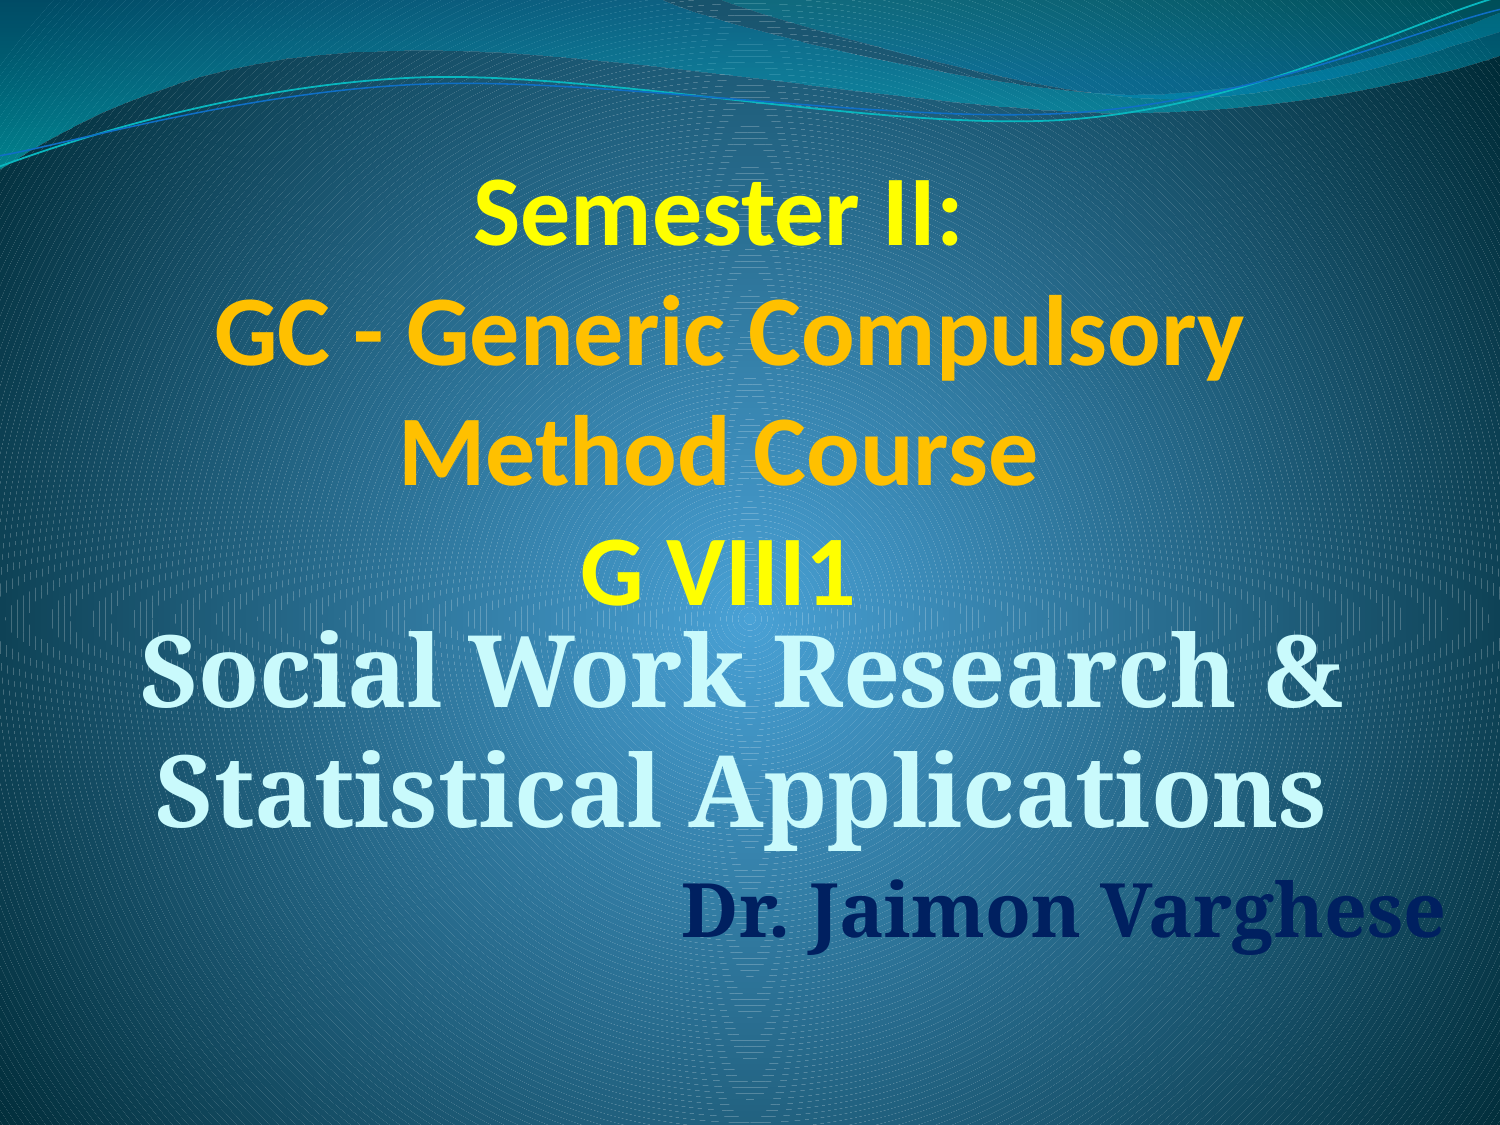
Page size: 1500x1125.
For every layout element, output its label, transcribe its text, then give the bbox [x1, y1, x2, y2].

subtitle Social Work Research & Statistical Applications Dr. Jaimon Varghese [37, 599, 1451, 976]
title Semester II: GC - Generic Compulsory Method Course G VIII1 [87, 62, 1376, 599]
